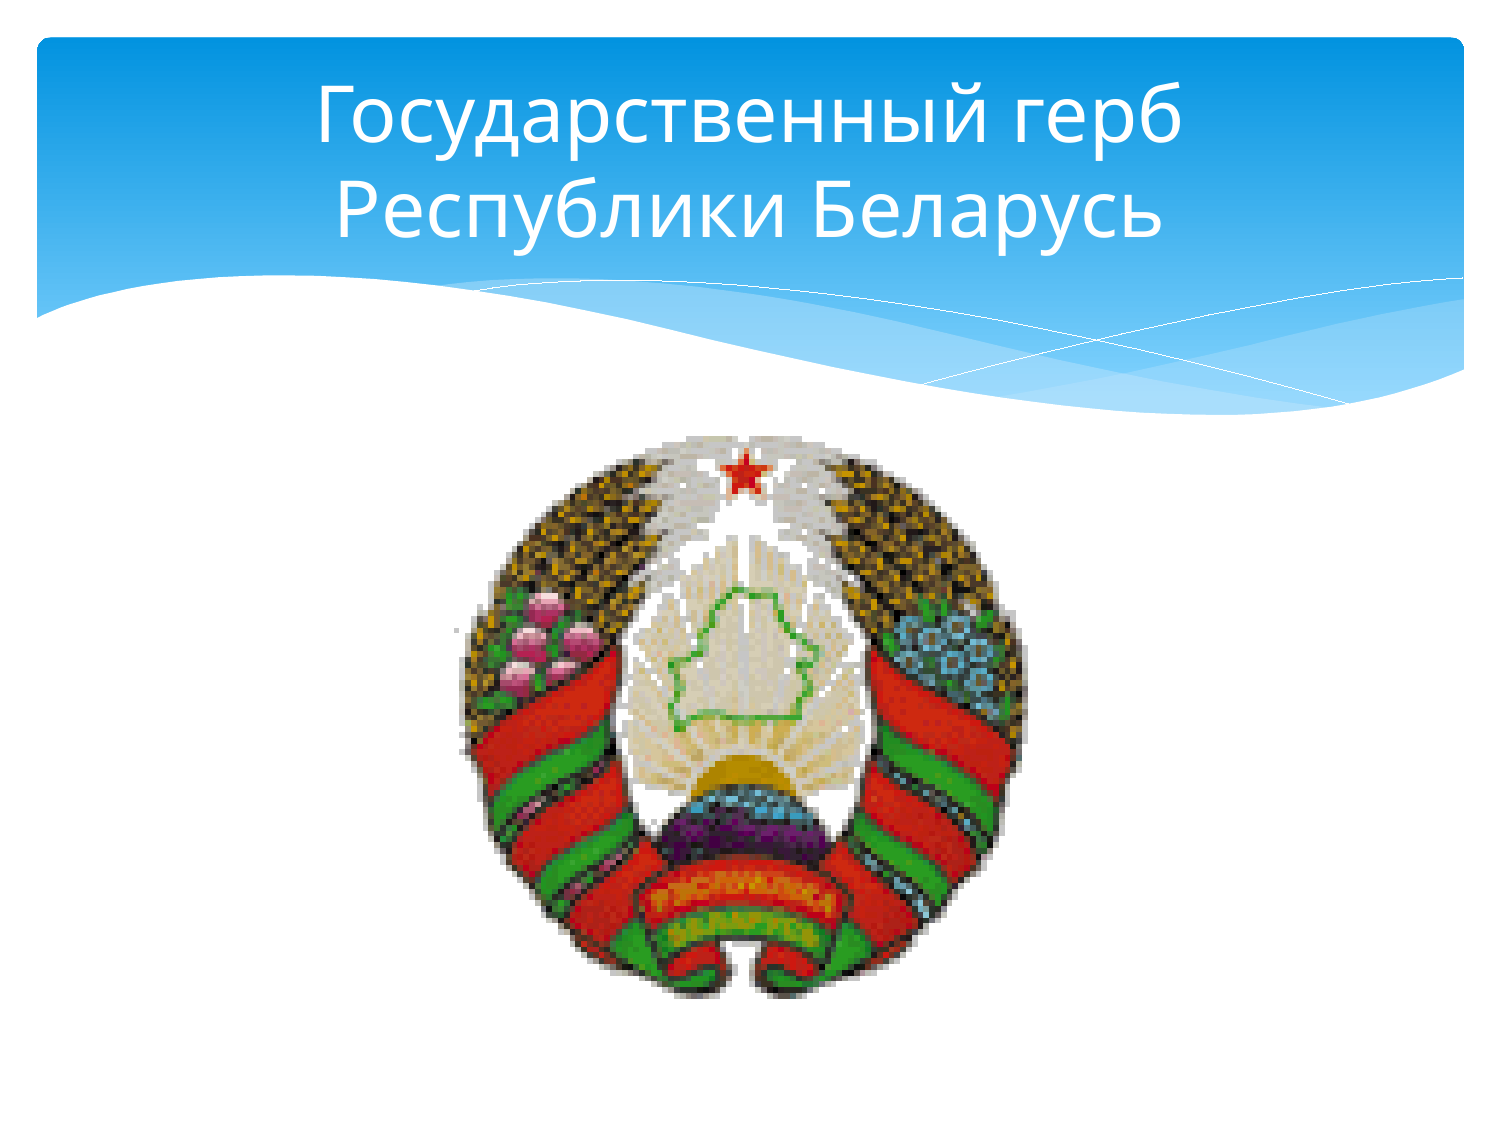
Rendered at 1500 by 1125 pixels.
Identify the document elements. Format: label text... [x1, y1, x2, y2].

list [454, 425, 1034, 1005]
title Государственный герб Республики Беларусь [75, 55, 1425, 261]
